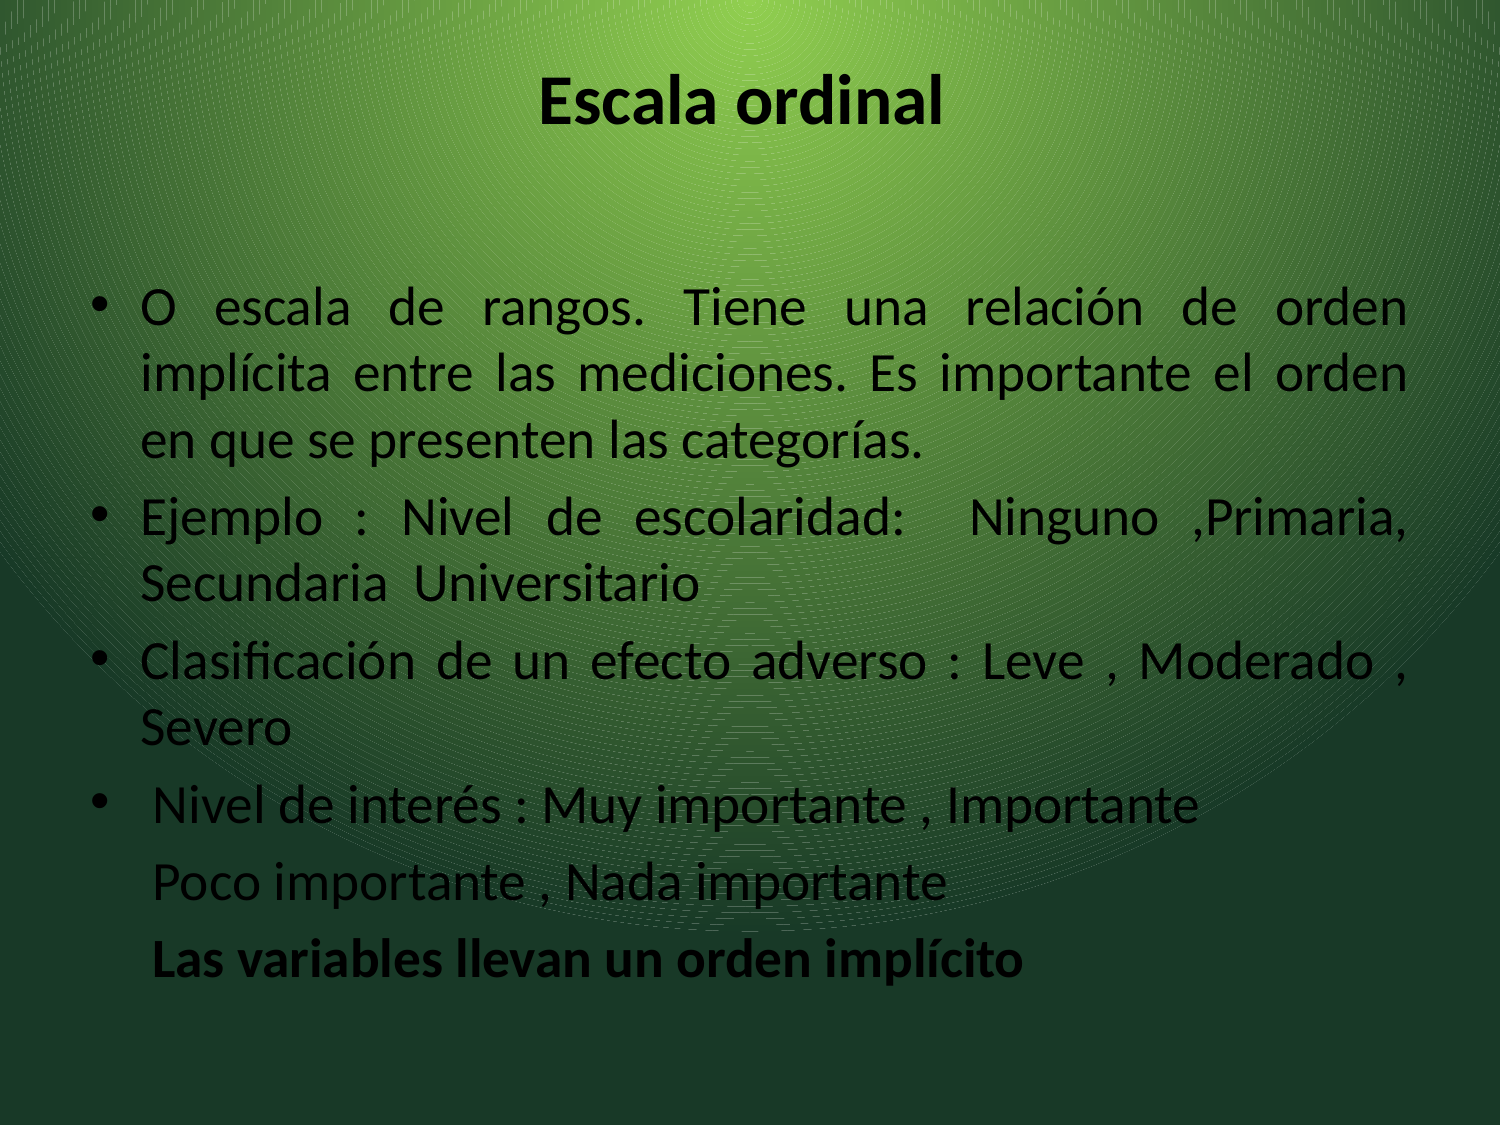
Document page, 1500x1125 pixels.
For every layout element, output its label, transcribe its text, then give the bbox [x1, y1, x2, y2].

title Escala ordinal [75, 45, 1425, 233]
list O escala de rangos. Tiene una relación de orden implícita entre las mediciones. Es importante el orden en que se presenten las categorías. Ejemplo : Nivel de escolaridad: Ninguno ,Primaria, Secundaria Universitario Clasificación de un efecto adverso : Leve , Moderado , Severo Nivel de interés : Muy importante , Importante Poco importante , Nada importante Las variables llevan un orden implícito [75, 262, 1425, 1005]
